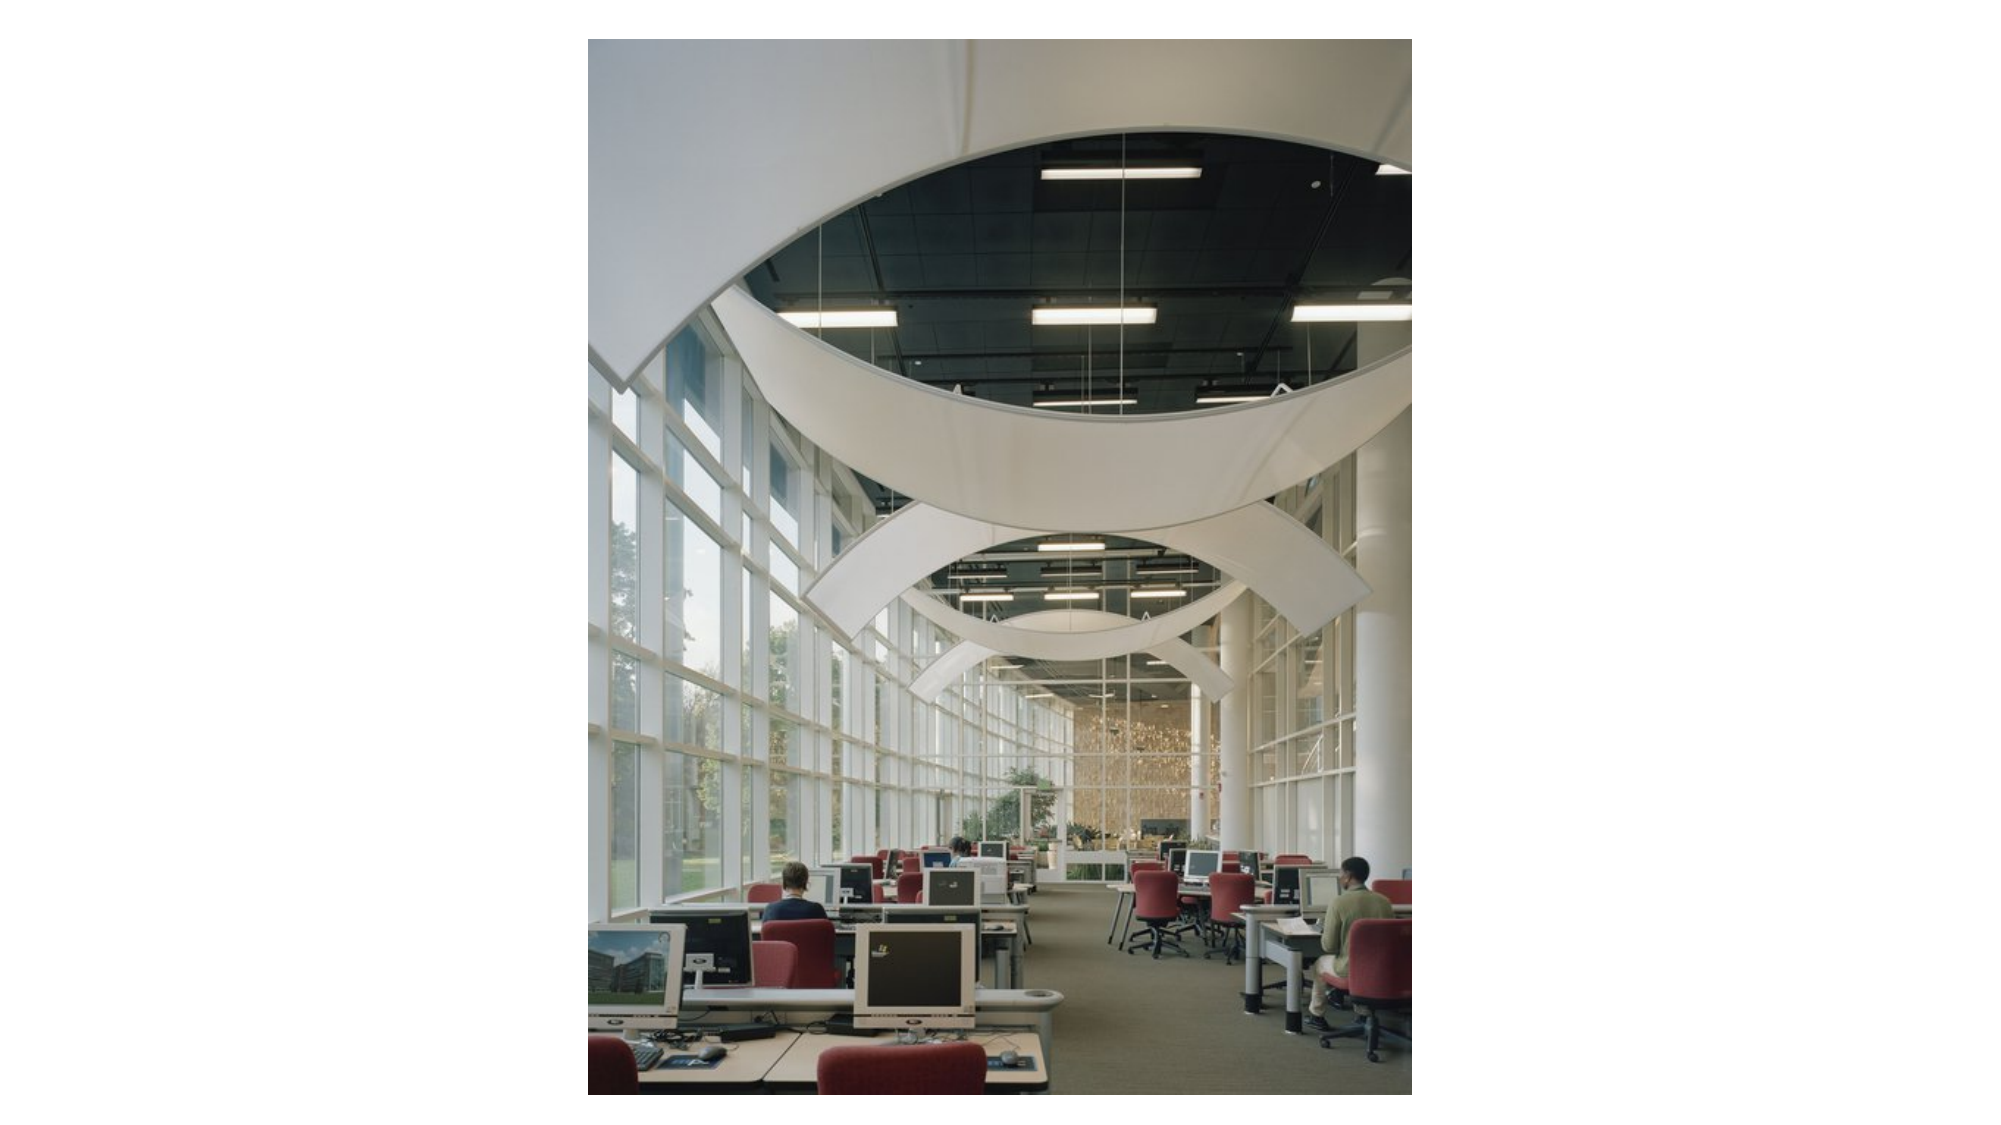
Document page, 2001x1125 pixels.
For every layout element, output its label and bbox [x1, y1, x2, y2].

picture [588, 39, 1412, 1095]
